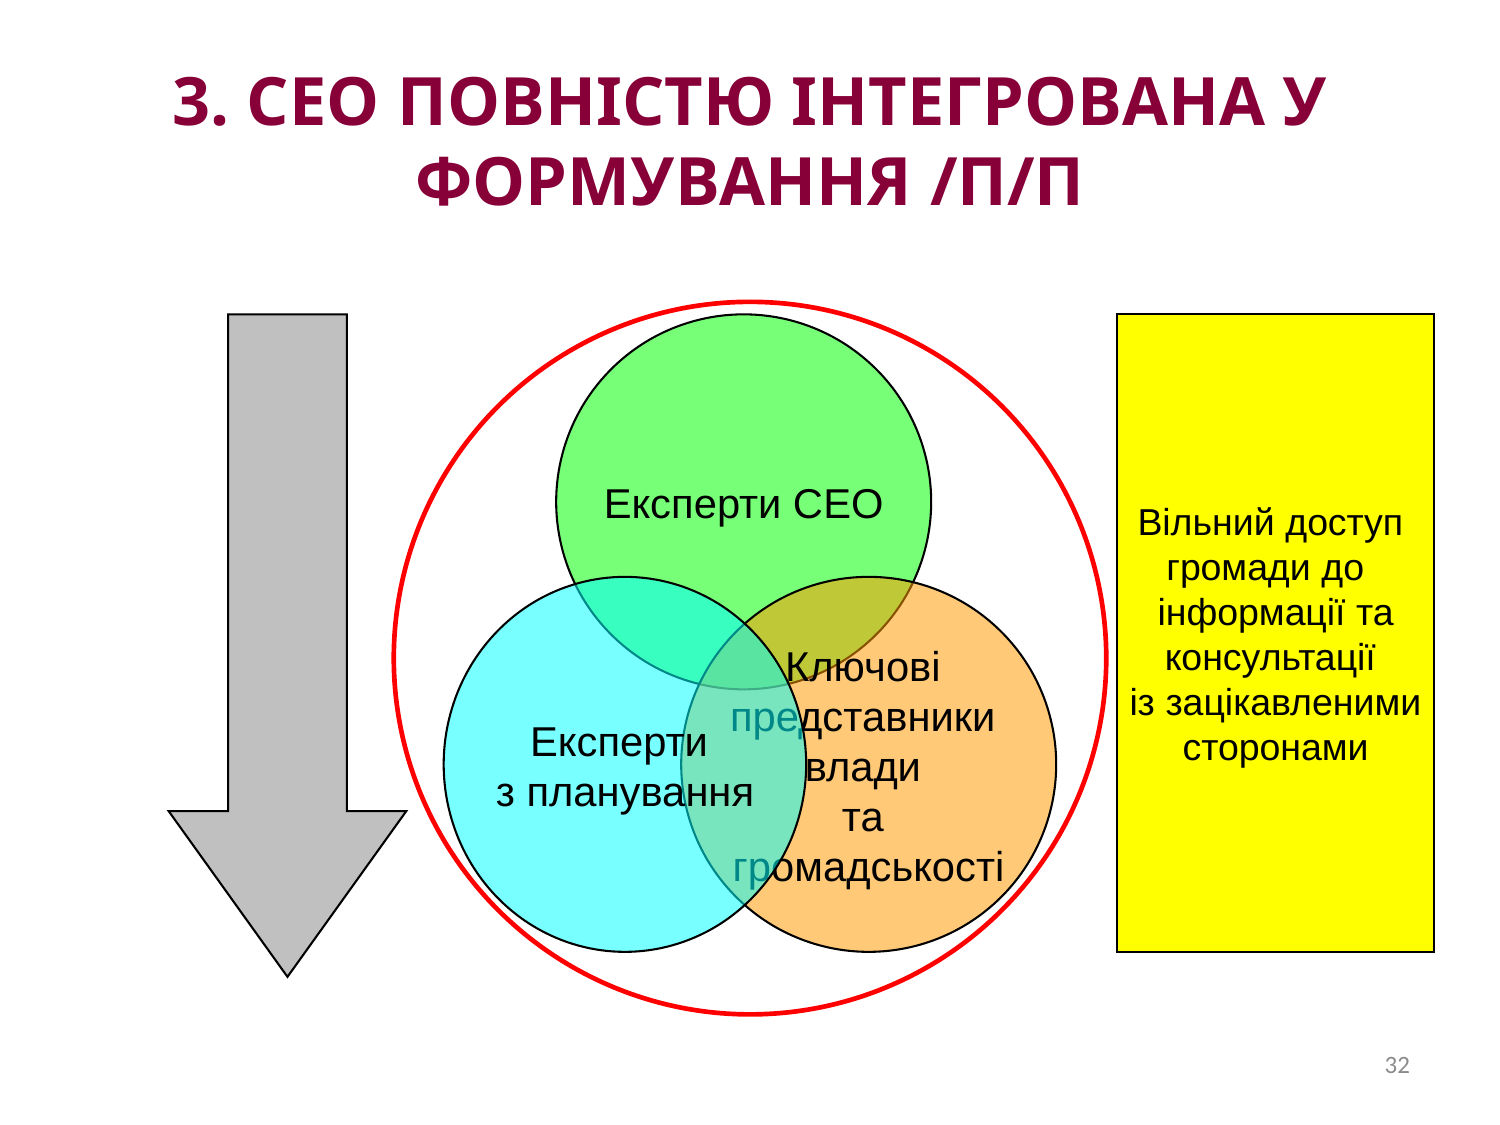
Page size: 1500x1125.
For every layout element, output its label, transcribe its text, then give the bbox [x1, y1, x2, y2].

text_box Вільний доступ громади до інформації та консультації із зацікавленими сторонами [1117, 314, 1435, 952]
text_box [393, 301, 1107, 1015]
title 3. СЕО повністю інтегрована у формування /П/П [75, 45, 1425, 233]
slide_number 32 [1074, 1024, 1425, 1103]
text_box [168, 314, 407, 977]
